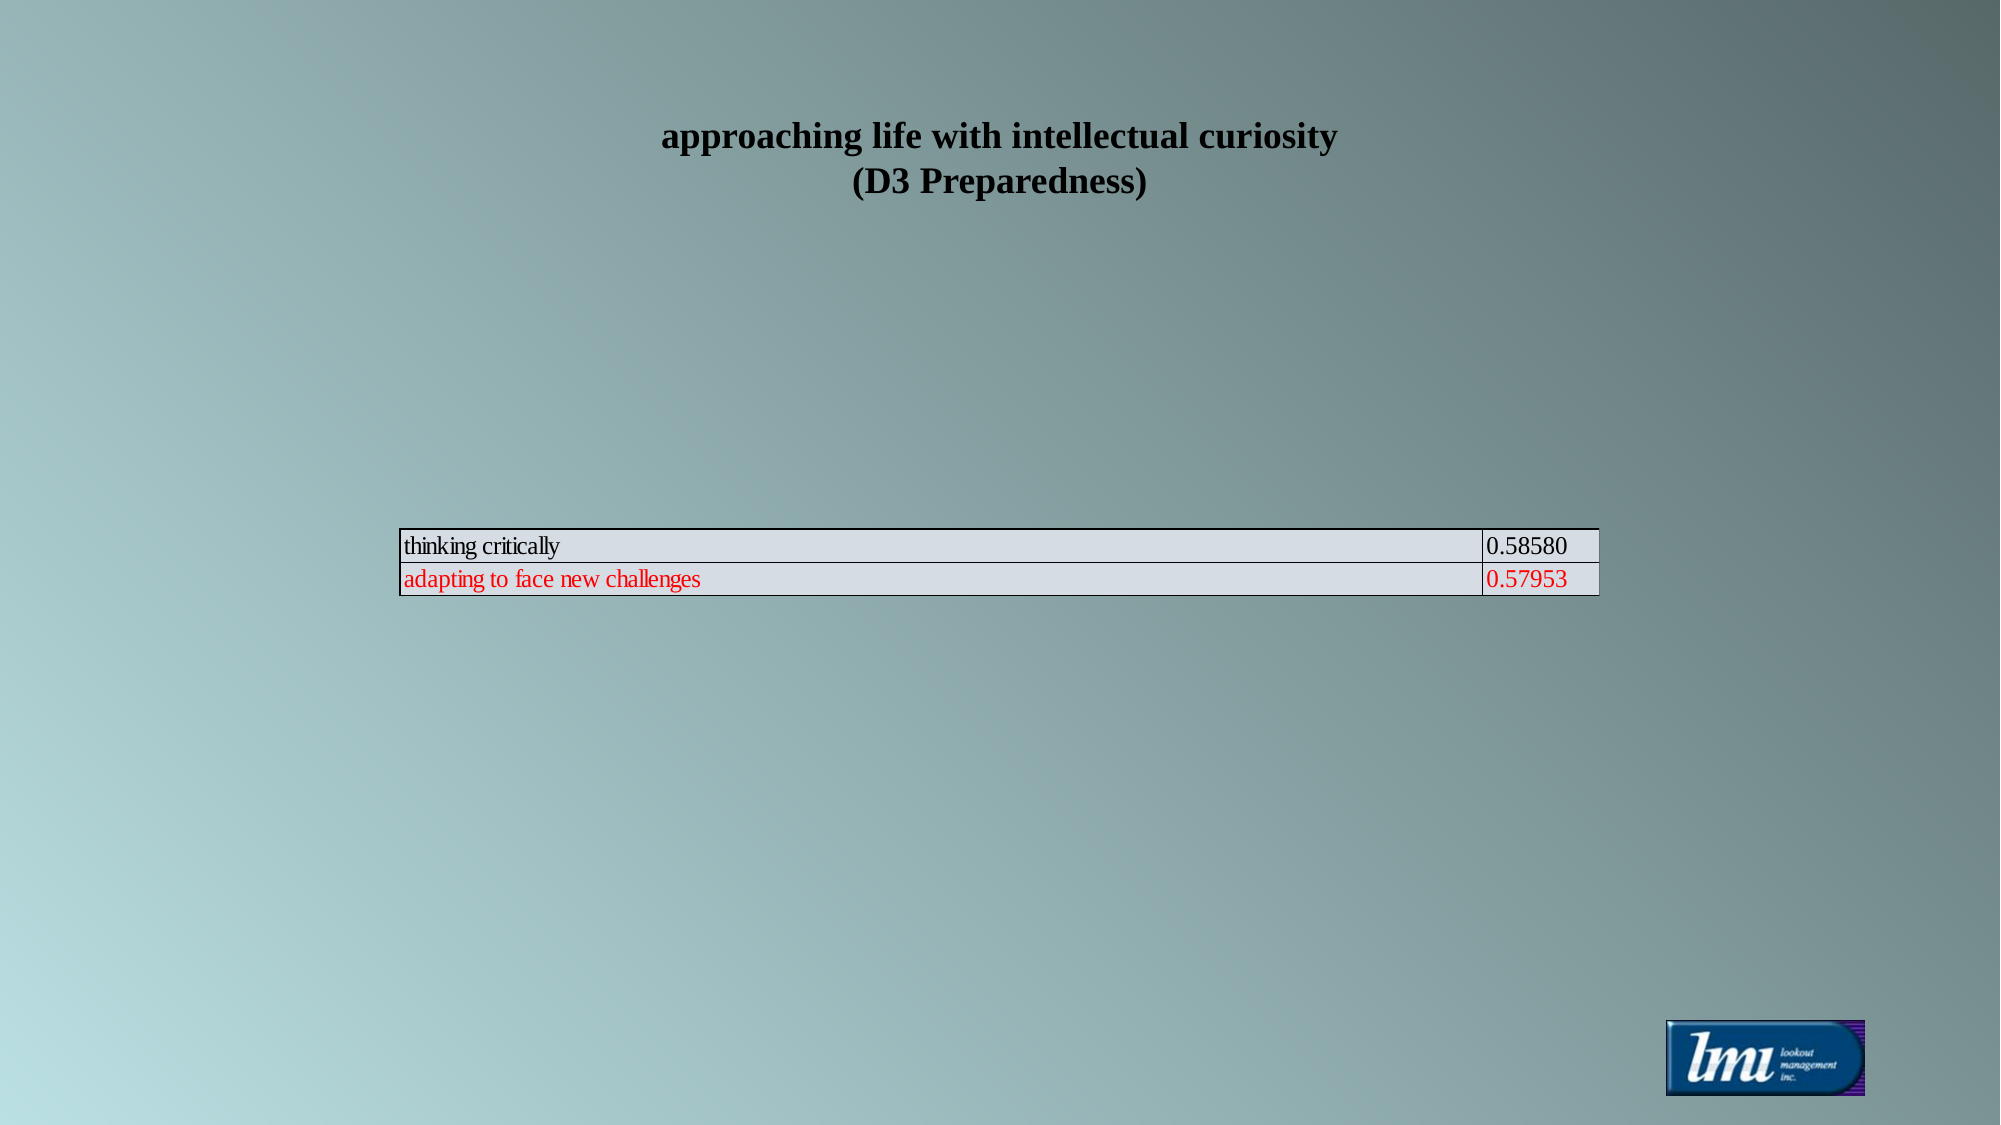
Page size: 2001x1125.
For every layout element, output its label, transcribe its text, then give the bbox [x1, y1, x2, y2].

text_box approaching life with intellectual curiosity (D3 Preparedness) [270, 104, 1730, 209]
picture [1666, 1020, 1865, 1096]
picture [399, 528, 1601, 597]
